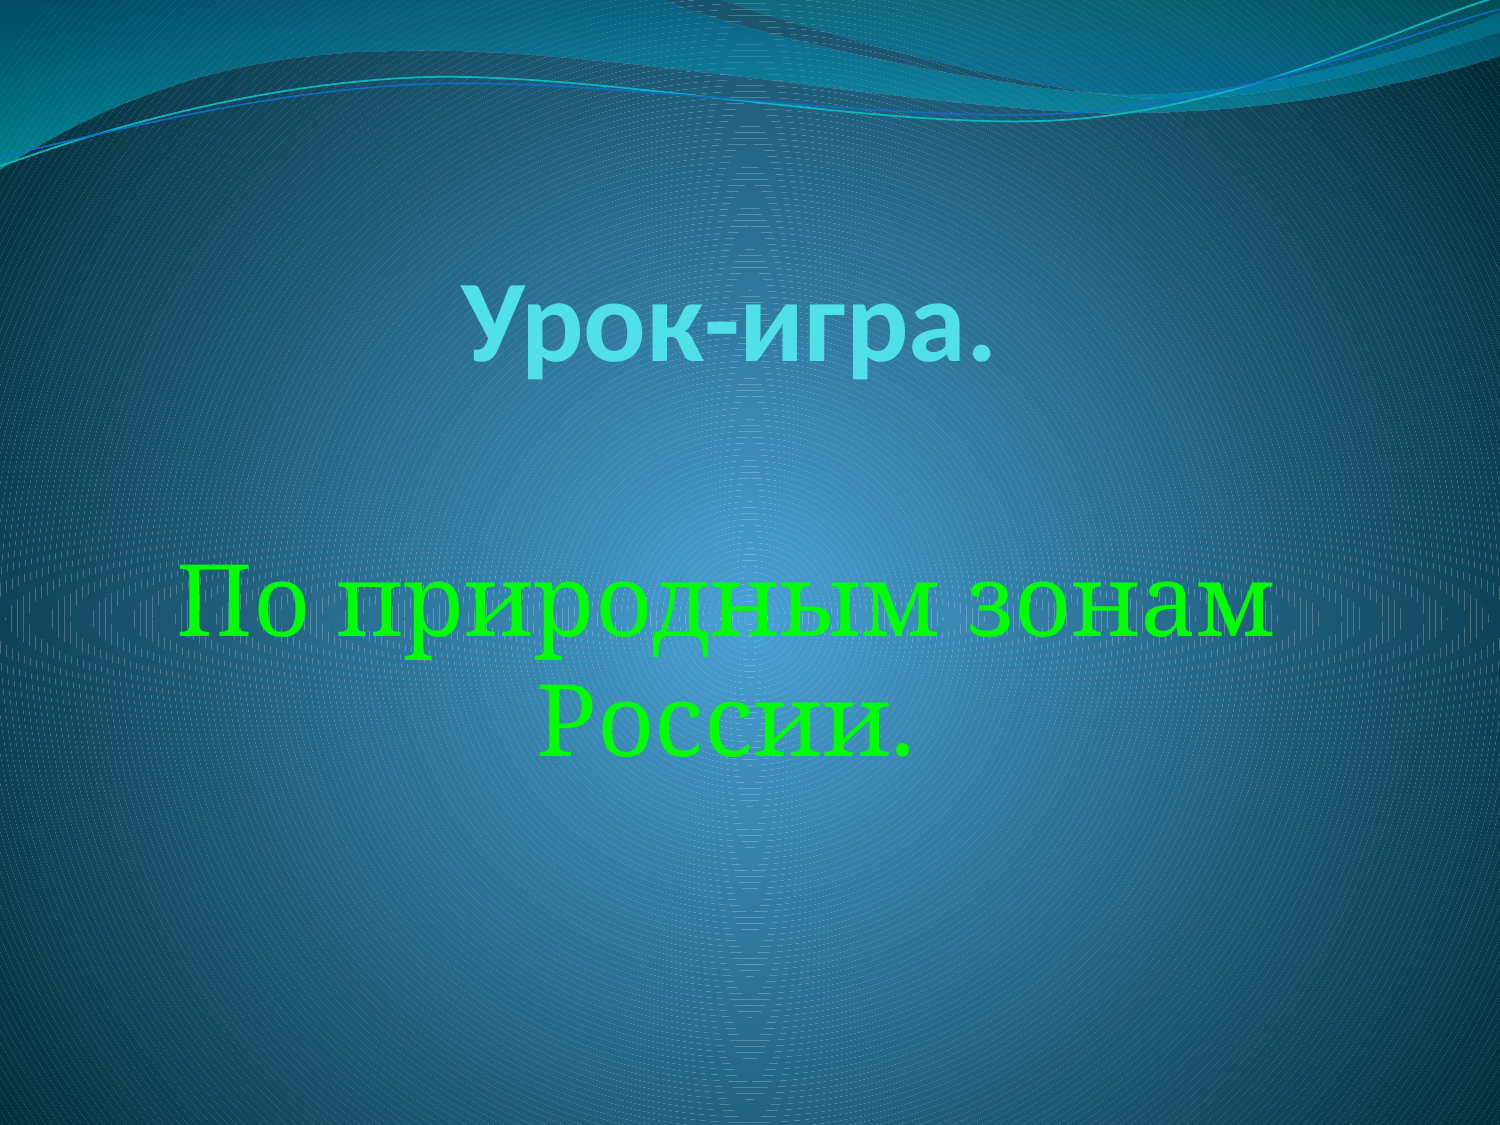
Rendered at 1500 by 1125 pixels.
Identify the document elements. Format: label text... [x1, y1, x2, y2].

title Урок-игра. [87, 224, 1376, 525]
subtitle По природным зонам России. [87, 529, 1376, 818]
